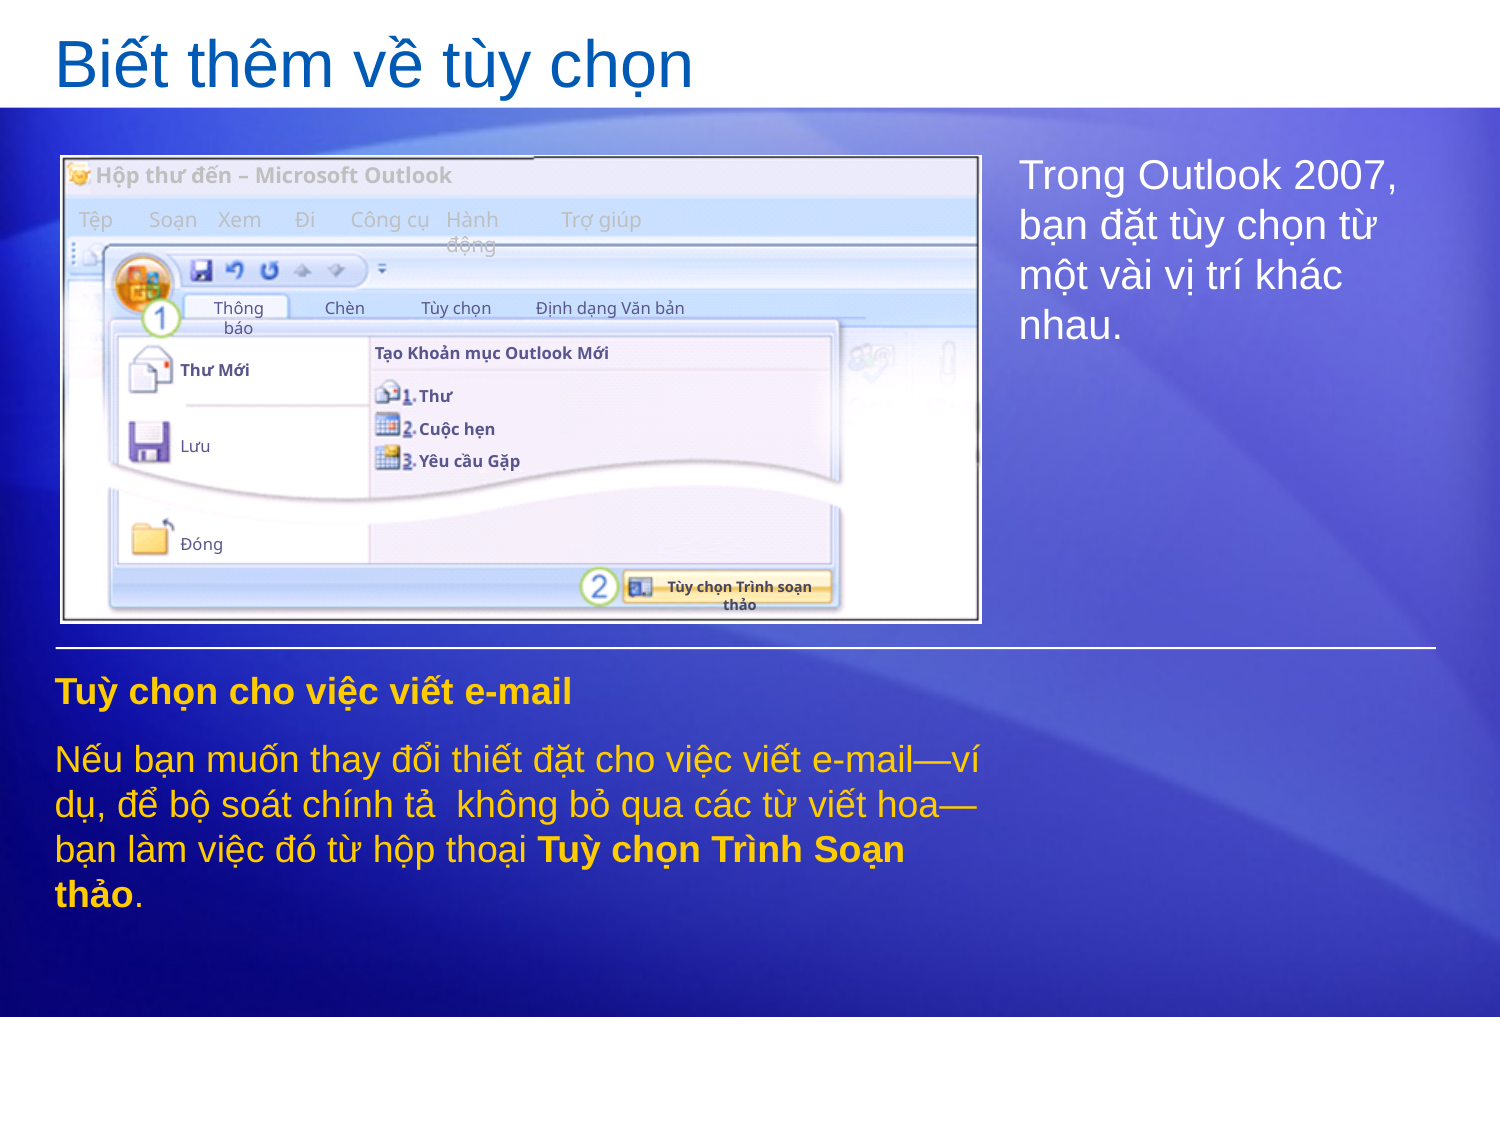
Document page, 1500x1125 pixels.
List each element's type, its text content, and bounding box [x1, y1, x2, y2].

title Biết thêm về tùy chọn [39, 10, 1500, 112]
text_box Tuỳ chọn cho việc viết e-mail Nếu bạn muốn thay đổi thiết đặt cho việc viết e-mail—ví dụ, để bộ soát chính tả không bỏ qua các từ viết hoa—bạn làm việc đó từ hộp thoại Tuỳ chọn Trình Soạn thảo. [39, 659, 1014, 981]
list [60, 155, 982, 624]
text_box Trong Outlook 2007, bạn đặt tùy chọn từ một vài vị trí khác nhau. [1003, 140, 1454, 594]
picture [0, 108, 1500, 1017]
